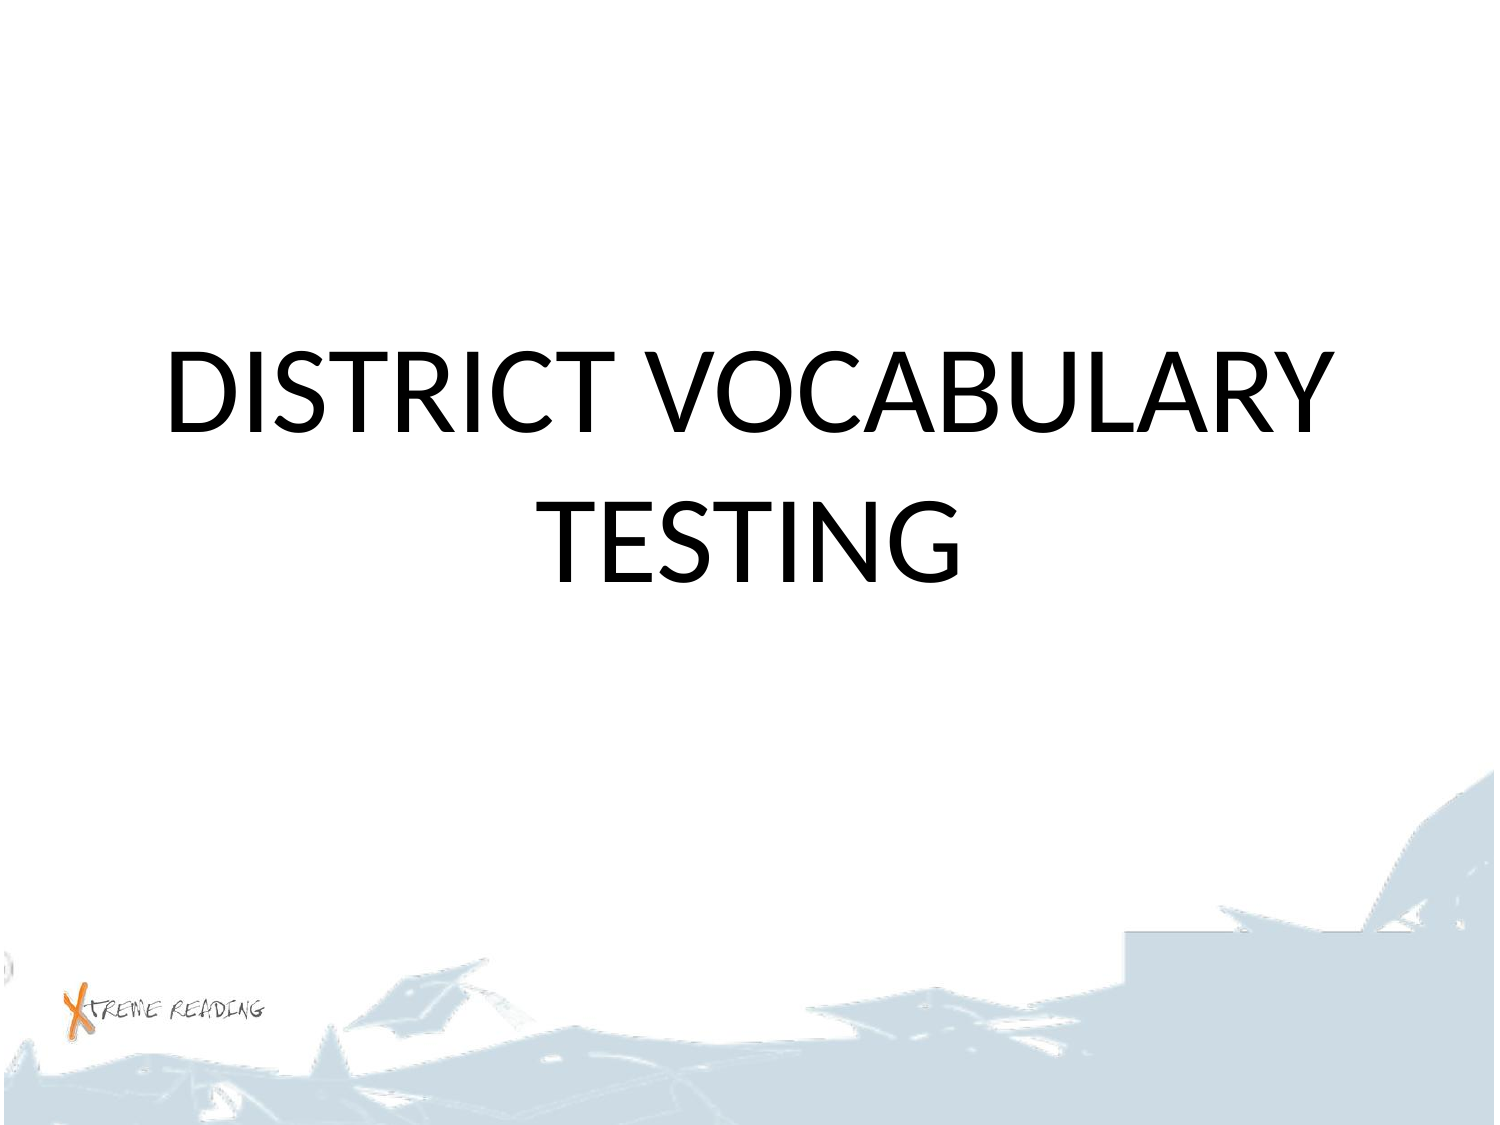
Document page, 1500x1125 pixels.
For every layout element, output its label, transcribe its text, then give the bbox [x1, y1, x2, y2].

list DISTRICT VOCABULARY TESTING [103, 299, 1397, 1014]
picture [4, 0, 1494, 1125]
